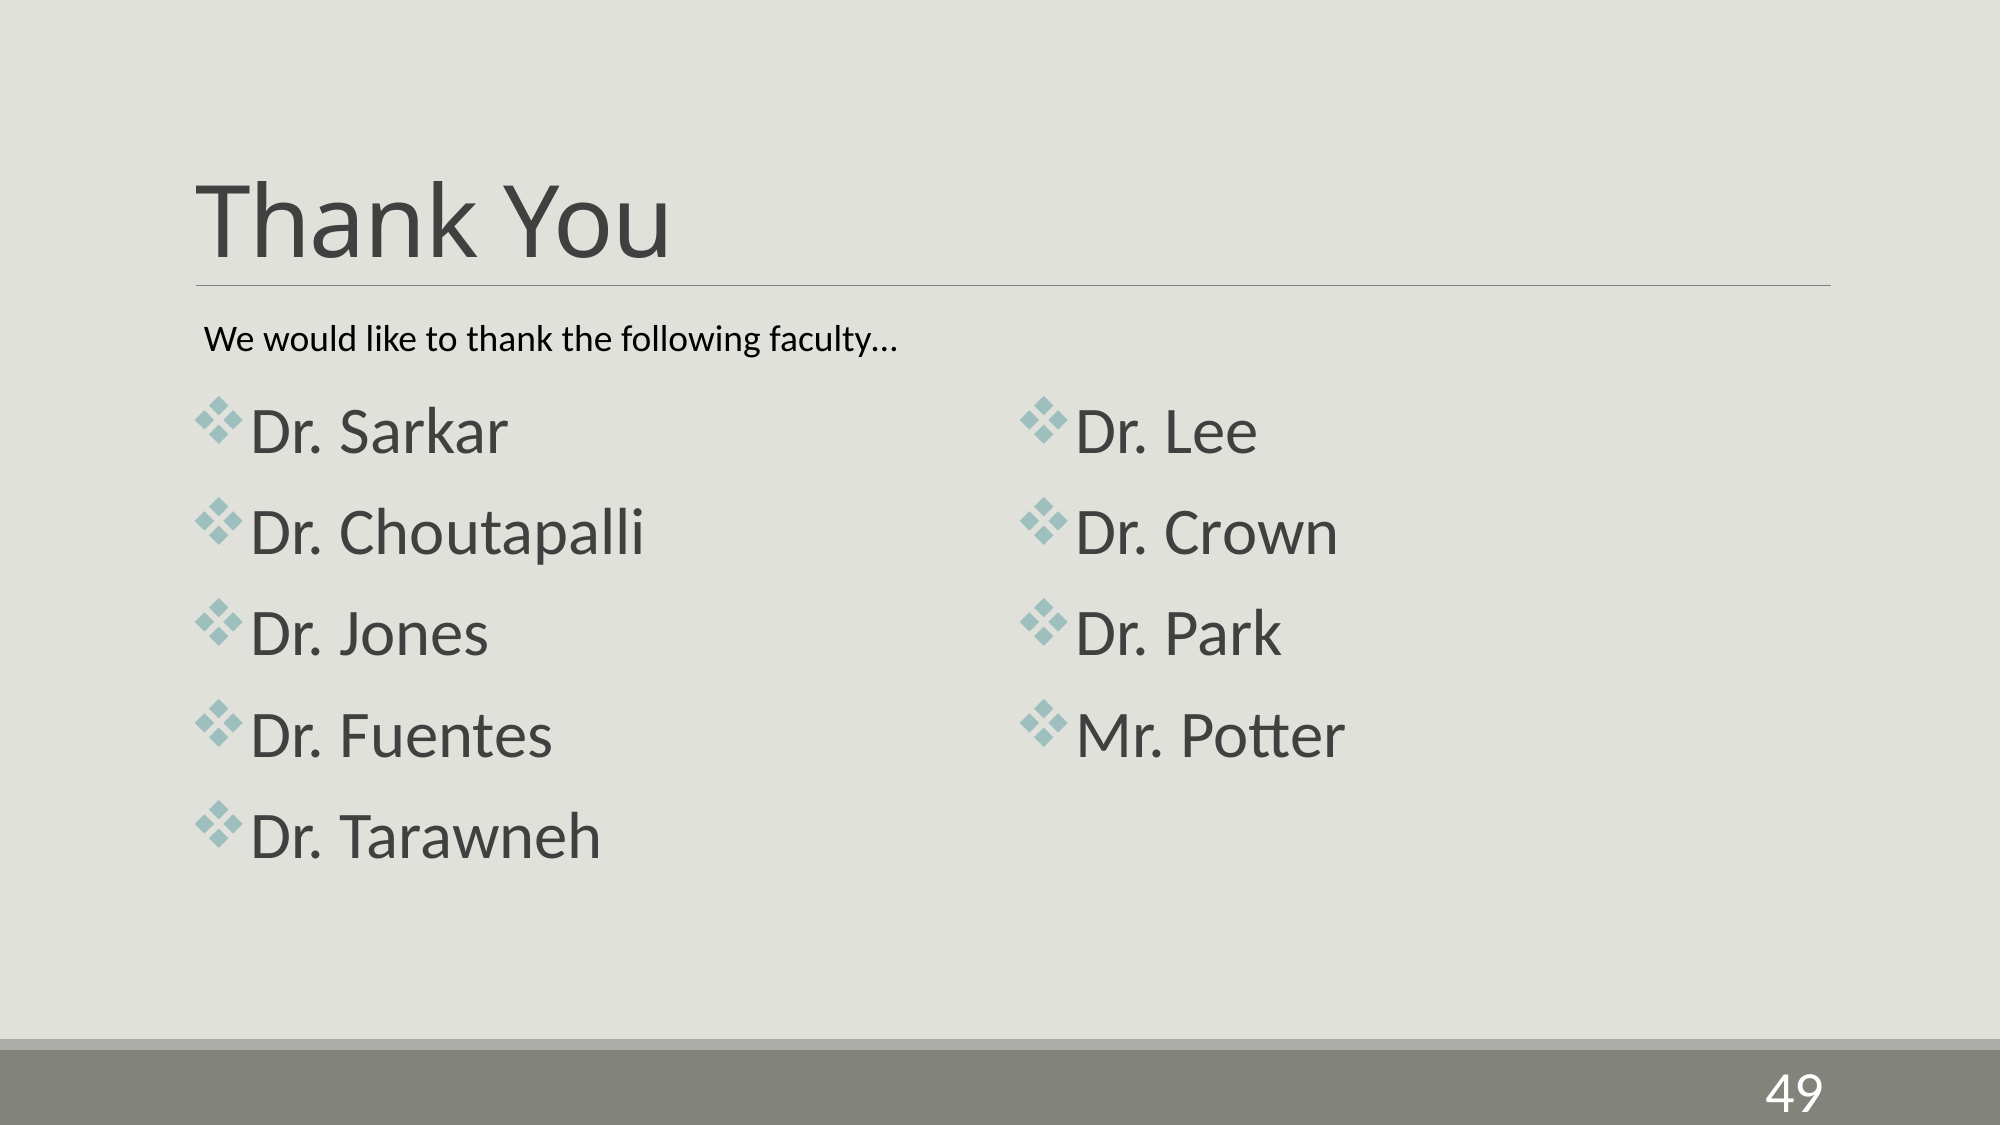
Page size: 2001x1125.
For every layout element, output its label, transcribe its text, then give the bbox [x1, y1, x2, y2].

text_box We would like to thank the following faculty… [189, 306, 1297, 367]
list Dr. Sarkar Dr. Choutapalli Dr. Jones Dr. Fuentes Dr. Tarawneh Dr. Lee Dr. Crown Dr. Park Mr. Potter [189, 388, 1840, 1049]
slide_number 49 [1624, 1059, 1840, 1120]
title Thank You [180, 47, 1830, 285]
